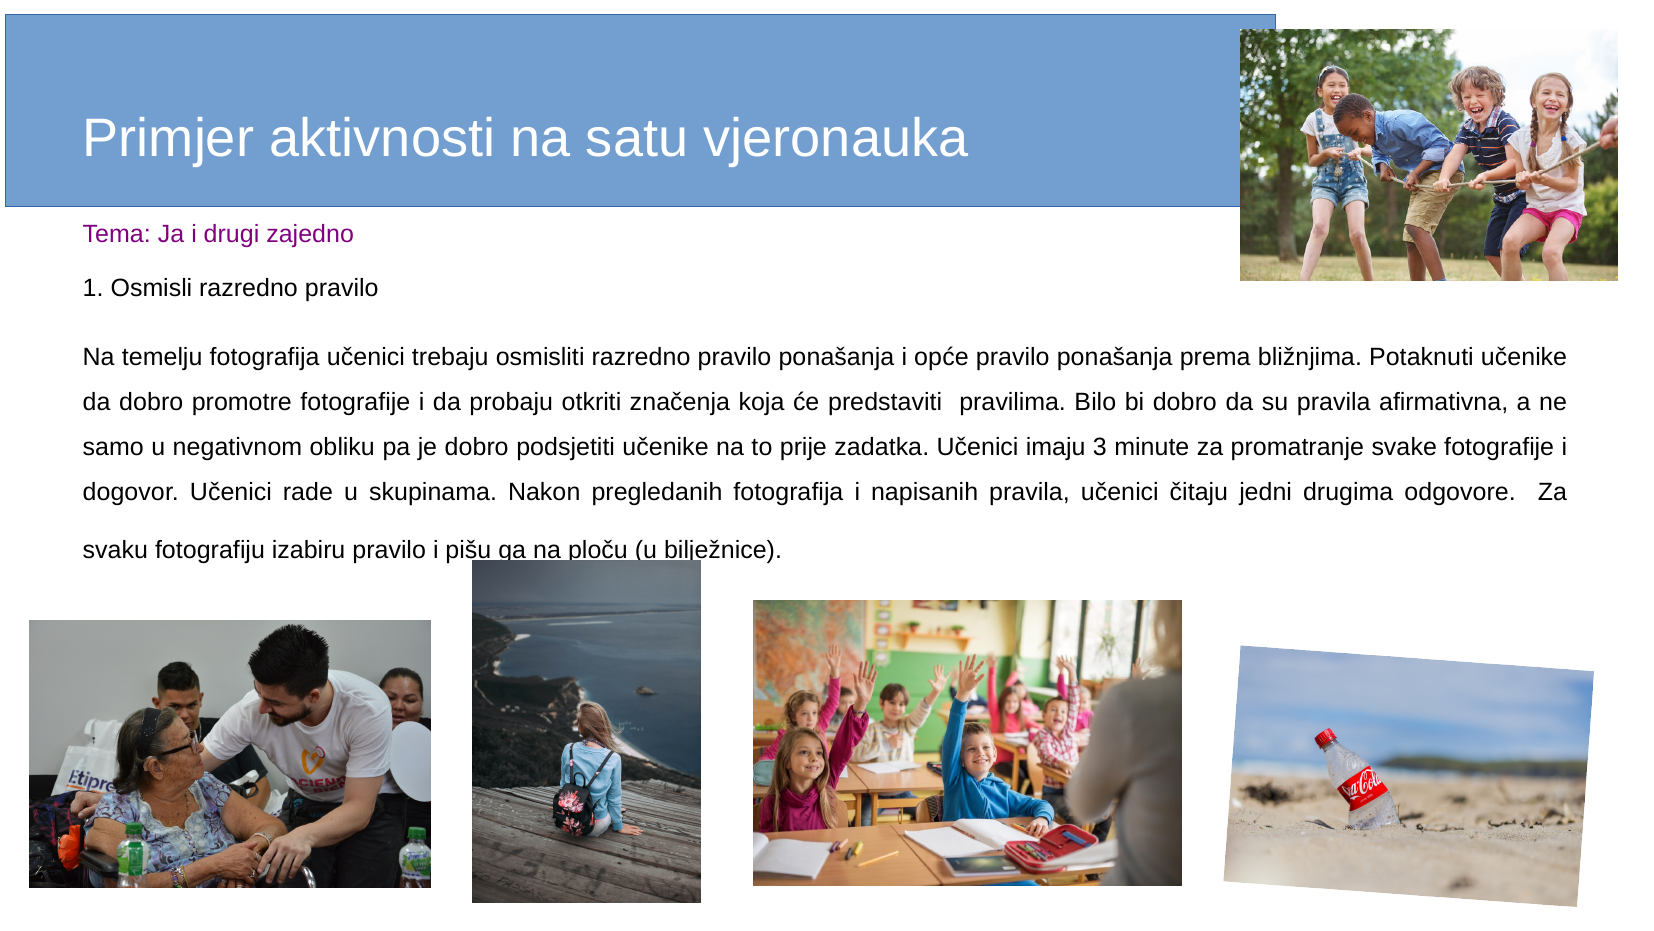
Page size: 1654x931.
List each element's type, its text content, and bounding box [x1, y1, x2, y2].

picture [29, 620, 431, 888]
picture [1240, 29, 1618, 281]
list Tema: Ja i drugi zajedno 1. Osmisli razredno pravilo Na temelju fotografija učenici trebaju osmisliti razredno pravilo ponašanja i opće pravilo ponašanja prema bližnjima. Potaknuti učenike da dobro promotre fotografije i da probaju otkriti značenja koja će predstaviti pravilima. Bilo bi dobro da su pravila afirmativna, a ne samo u negativnom obliku pa je dobro podsjetiti učenike na to prije zadatka. Učenici imaju 3 minute za promatranje svake fotografije i dogovor. Učenici rade u skupinama. Nakon pregledanih fotografija i napisanih pravila, učenici čitaju jedni drugima odgovore. Za svaku fotografiju izabiru pravilo i pišu ga na ploču (u bilježnice). [82, 217, 1571, 591]
picture [753, 600, 1182, 886]
title Primjer aktivnosti na satu vjeronauka [82, 44, 1235, 192]
picture [1224, 646, 1593, 906]
picture [472, 560, 701, 903]
